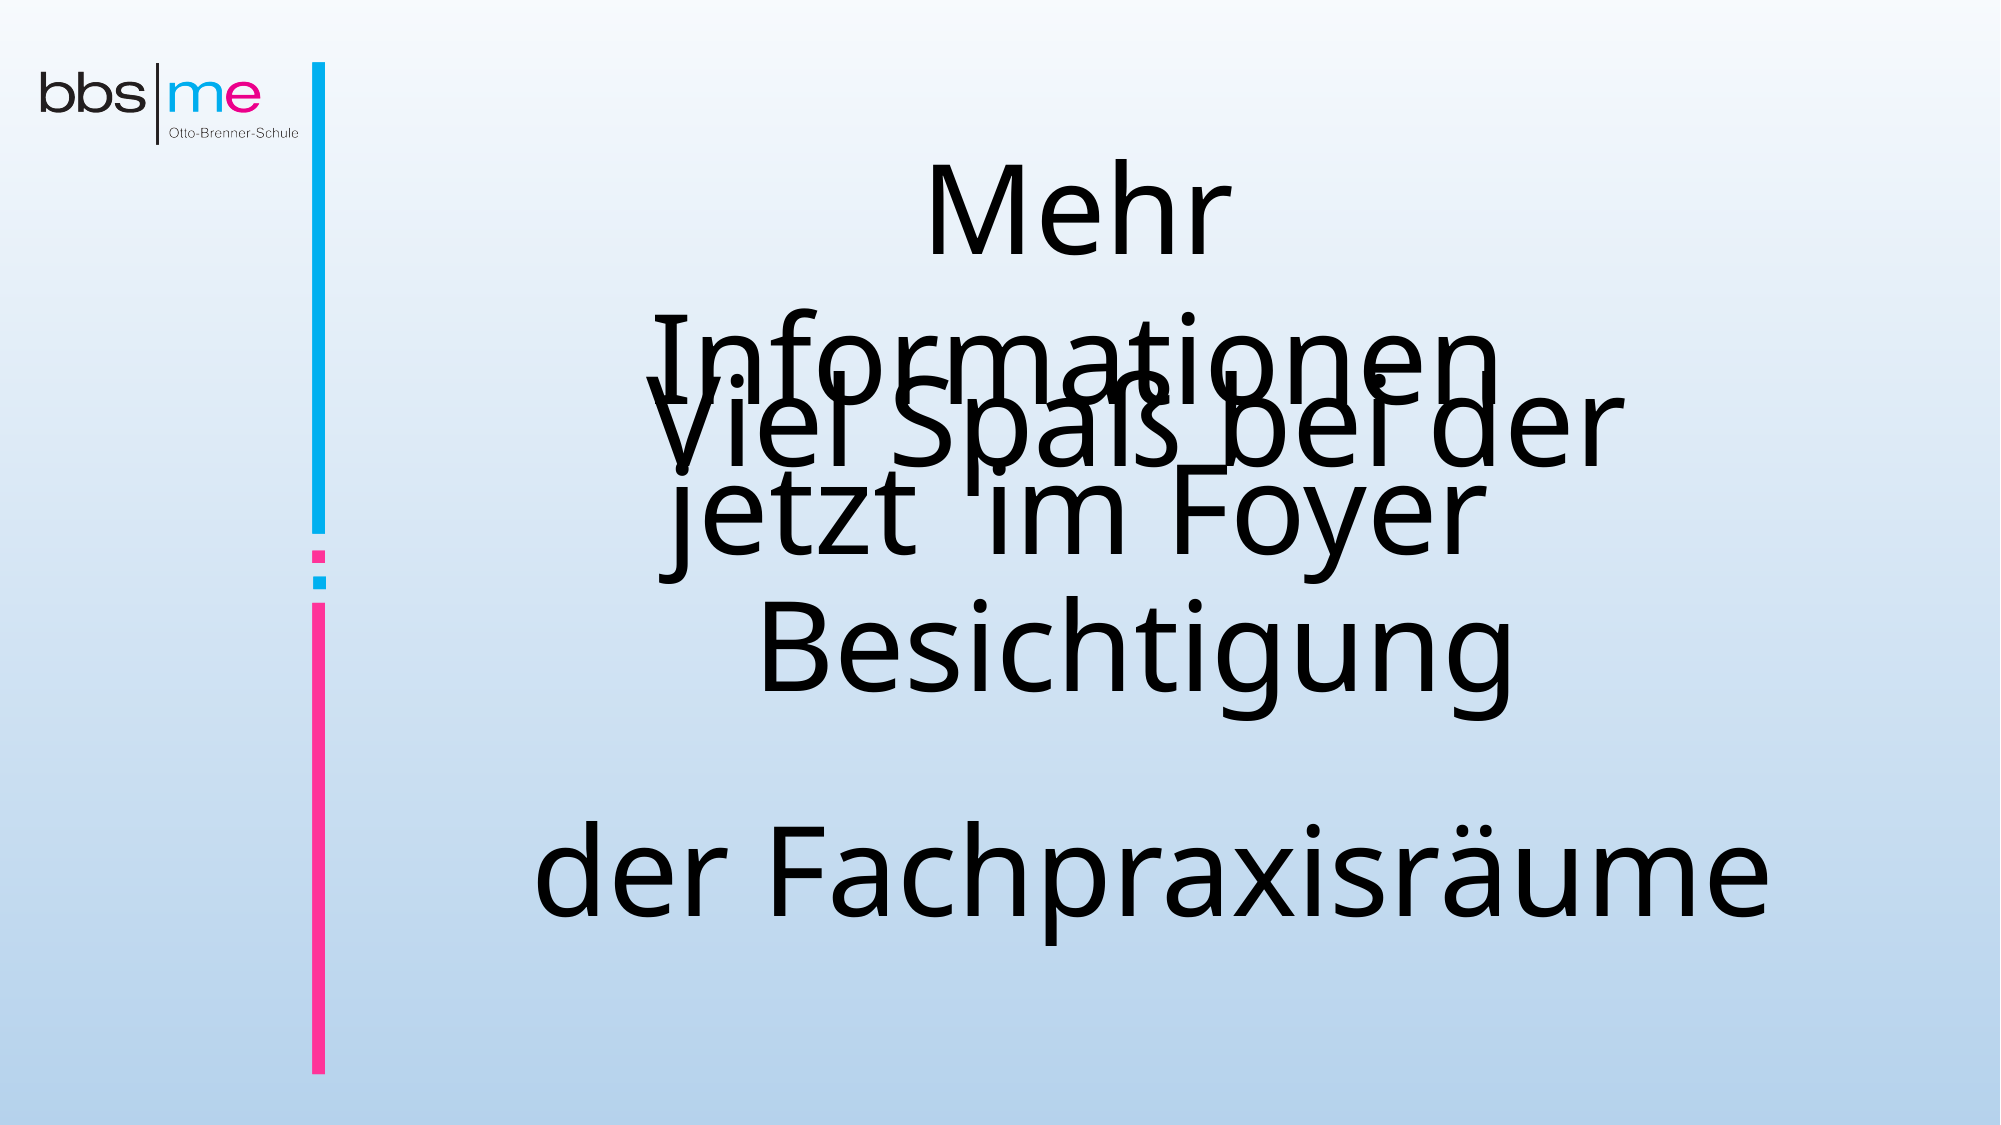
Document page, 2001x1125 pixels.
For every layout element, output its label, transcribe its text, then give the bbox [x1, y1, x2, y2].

title Viel Spaß bei der Besichtigung der Fachpraxisräume [364, 528, 1910, 949]
text_box Mehr Informationen jetzt im Foyer [470, 122, 1686, 588]
picture [40, 62, 299, 145]
